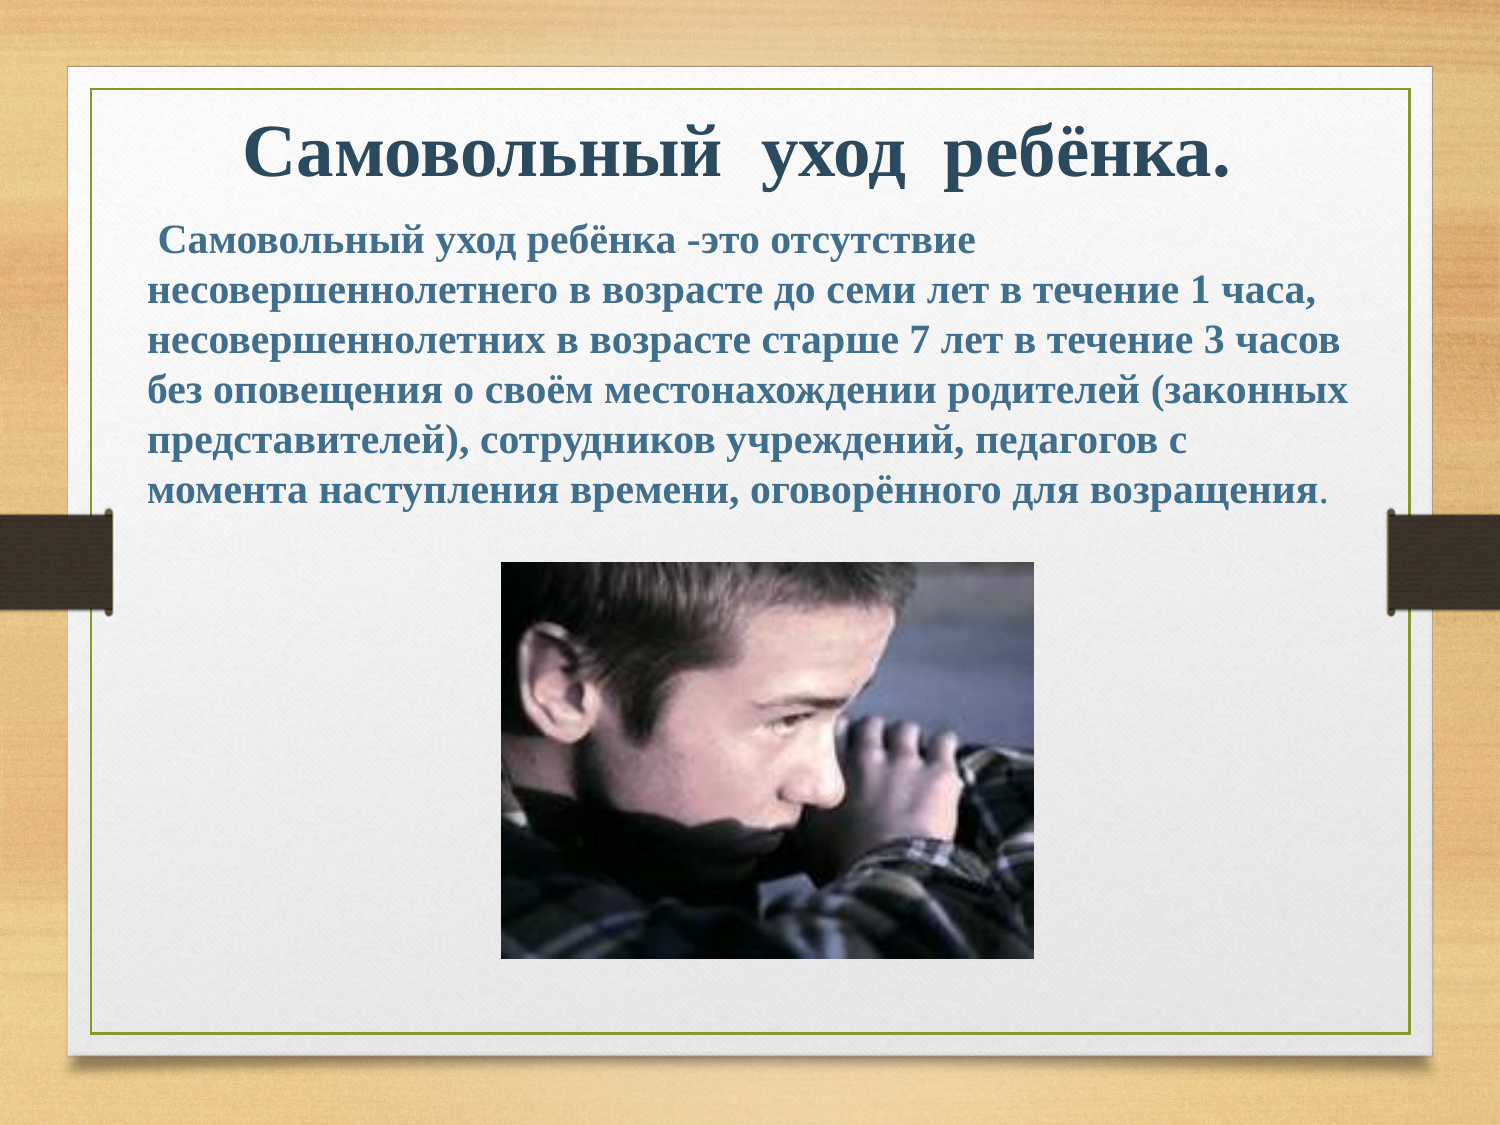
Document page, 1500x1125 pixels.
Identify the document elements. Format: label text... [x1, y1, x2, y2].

text_box [53, 219, 132, 325]
picture [92, 90, 1408, 219]
text_box Самовольный уход ребёнка. [227, 94, 1464, 200]
text_box [1368, 219, 1500, 325]
text_box Самовольный уход ребёнка -это отсутствие несовершеннолетнего в возрасте до семи лет в течение 1 часа, несовершеннолетних в возрасте старше 7 лет в течение 3 часов без оповещения о своём местонахождении родителей (законных представителей), сотрудников учреждений, педагогов с момента наступления времени, оговорённого для возращения. [132, 204, 1368, 519]
picture [0, 0, 1500, 1125]
